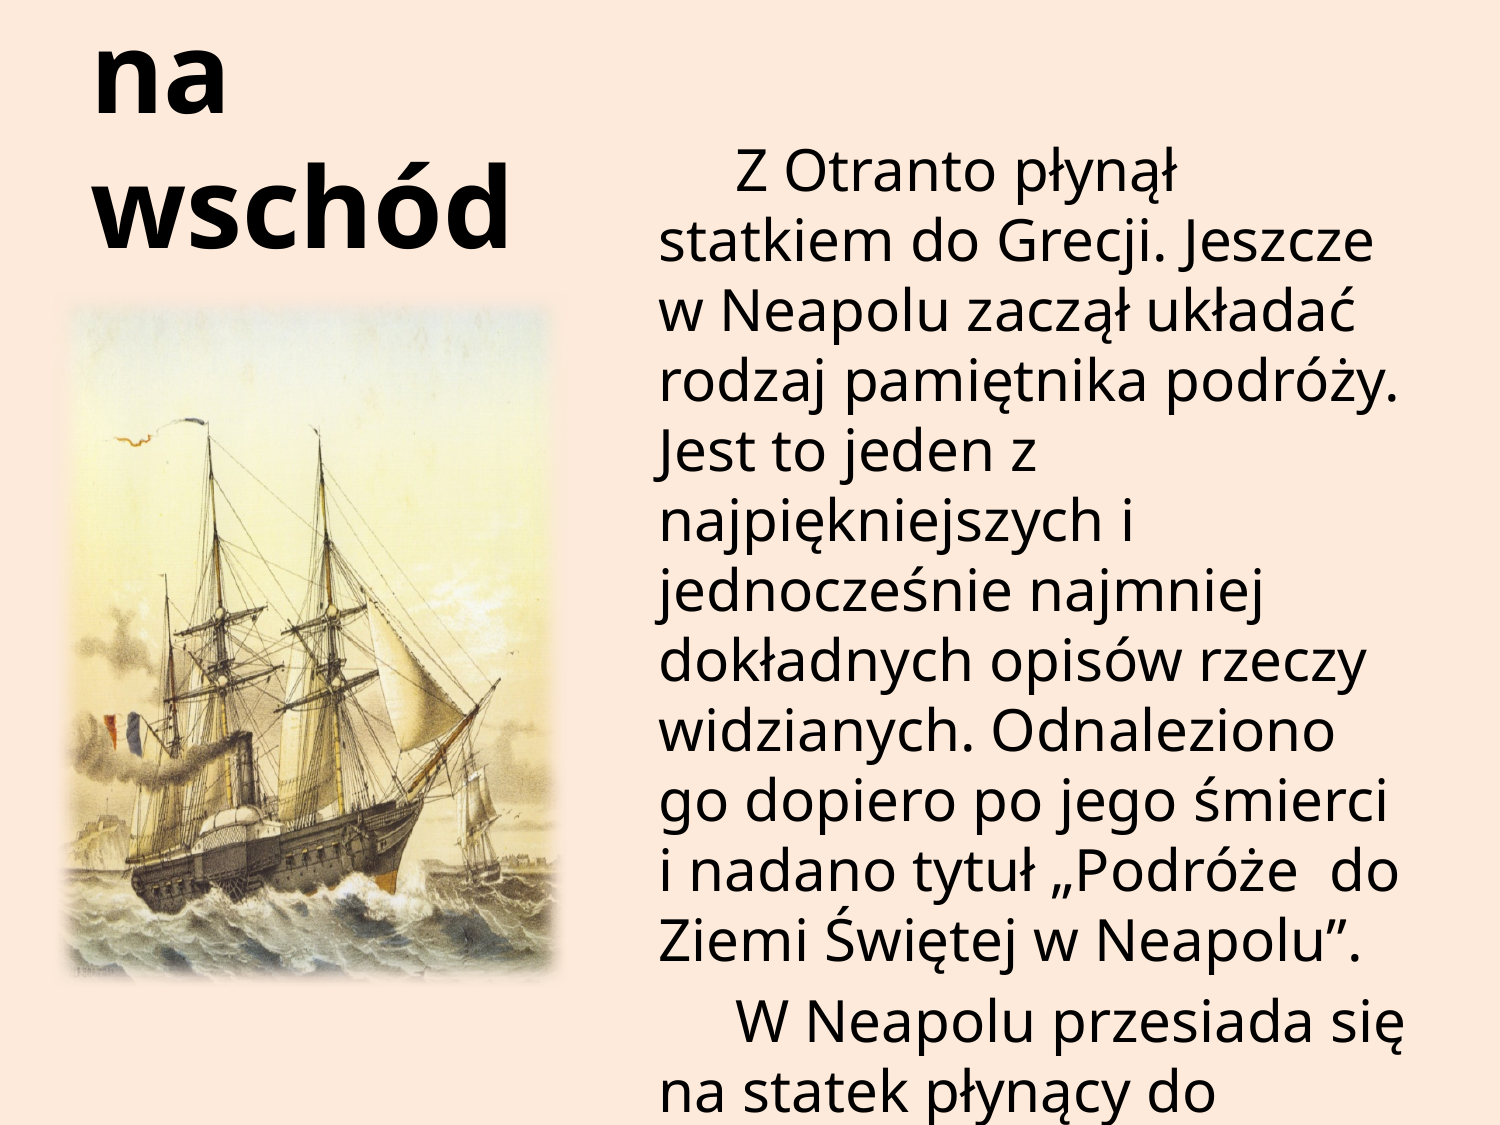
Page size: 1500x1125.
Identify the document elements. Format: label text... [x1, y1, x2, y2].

title Podróż na wschód [75, 44, 569, 279]
picture [52, 290, 568, 988]
list Z Otranto płynął statkiem do Grecji. Jeszcze w Neapolu zaczął układać rodzaj pamiętnika podróży. Jest to jeden z najpiękniejszych i jednocześnie najmniej dokładnych opisów rzeczy widzianych. Odnaleziono go dopiero po jego śmierci i nadano tytuł „Podróże do Ziemi Świętej w Neapolu”. W Neapolu przesiada się na statek płynący do Aleksandrii , stamtąd płynie łodzią po Nilu w stronę Kairu . Później dotarł do Jerozolimy i Damaszku . [643, 125, 1425, 1022]
